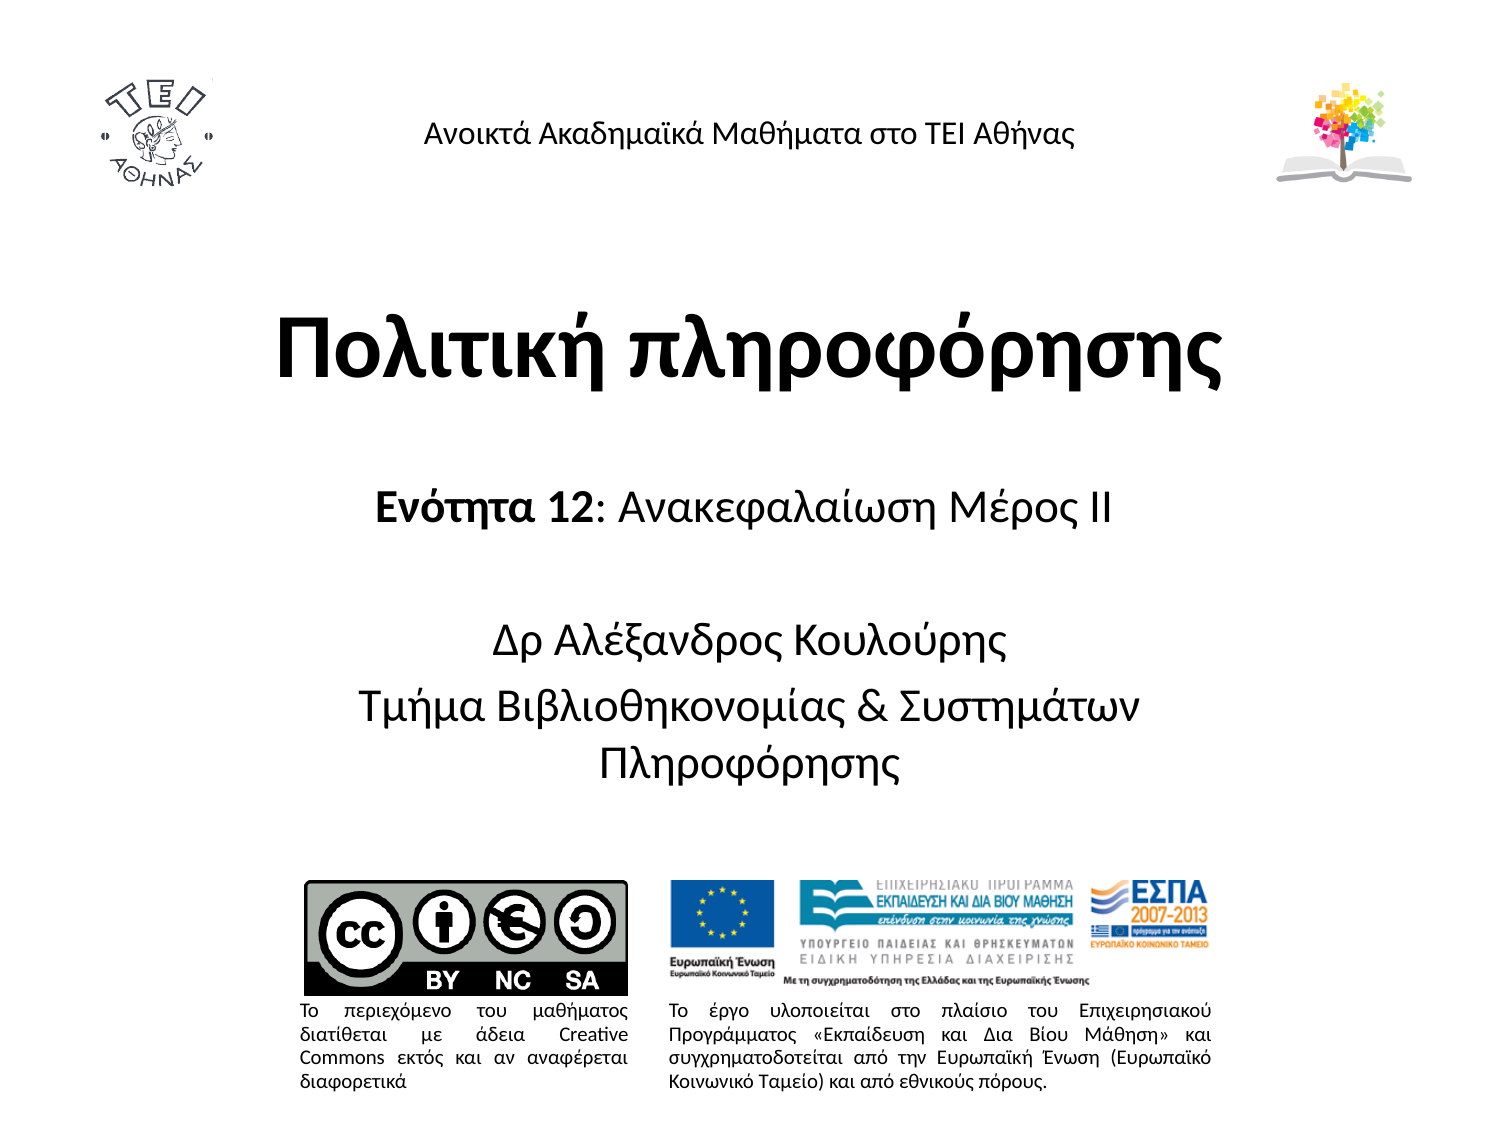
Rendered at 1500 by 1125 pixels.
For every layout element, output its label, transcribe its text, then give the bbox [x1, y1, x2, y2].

text_box Ανοικτά Ακαδημαϊκά Μαθήματα στο ΤΕΙ Αθήνας [217, 103, 1268, 159]
picture [100, 77, 213, 193]
title Πολιτική πληροφόρησης [112, 219, 1388, 461]
picture [303, 880, 628, 996]
picture [663, 880, 1214, 996]
table_header Το έργο υλοποιείται στο πλαίσιο του Επιχειρησιακού Προγράμματος «Εκπαίδευση και Δια Βίου Μάθηση» και συγχρηματοδοτείται από την Ευρωπαϊκή Ένωση (Ευρωπαϊκό Κοινωνικό Ταμείο) και από εθνικούς πόρους. [640, 999, 1223, 1125]
picture [1273, 77, 1414, 185]
subtitle Ενότητα 12: Ανακεφαλαίωση Μέρος ΙΙ Δρ Αλέξανδρος Κουλούρης Τμήμα Βιβλιοθηκονομίας & Συστημάτων Πληροφόρησης [224, 468, 1275, 796]
table_header Το περιεχόμενο του μαθήματος διατίθεται με άδεια Creative Commons εκτός και αν αναφέρεται διαφορετικά [289, 999, 640, 1125]
